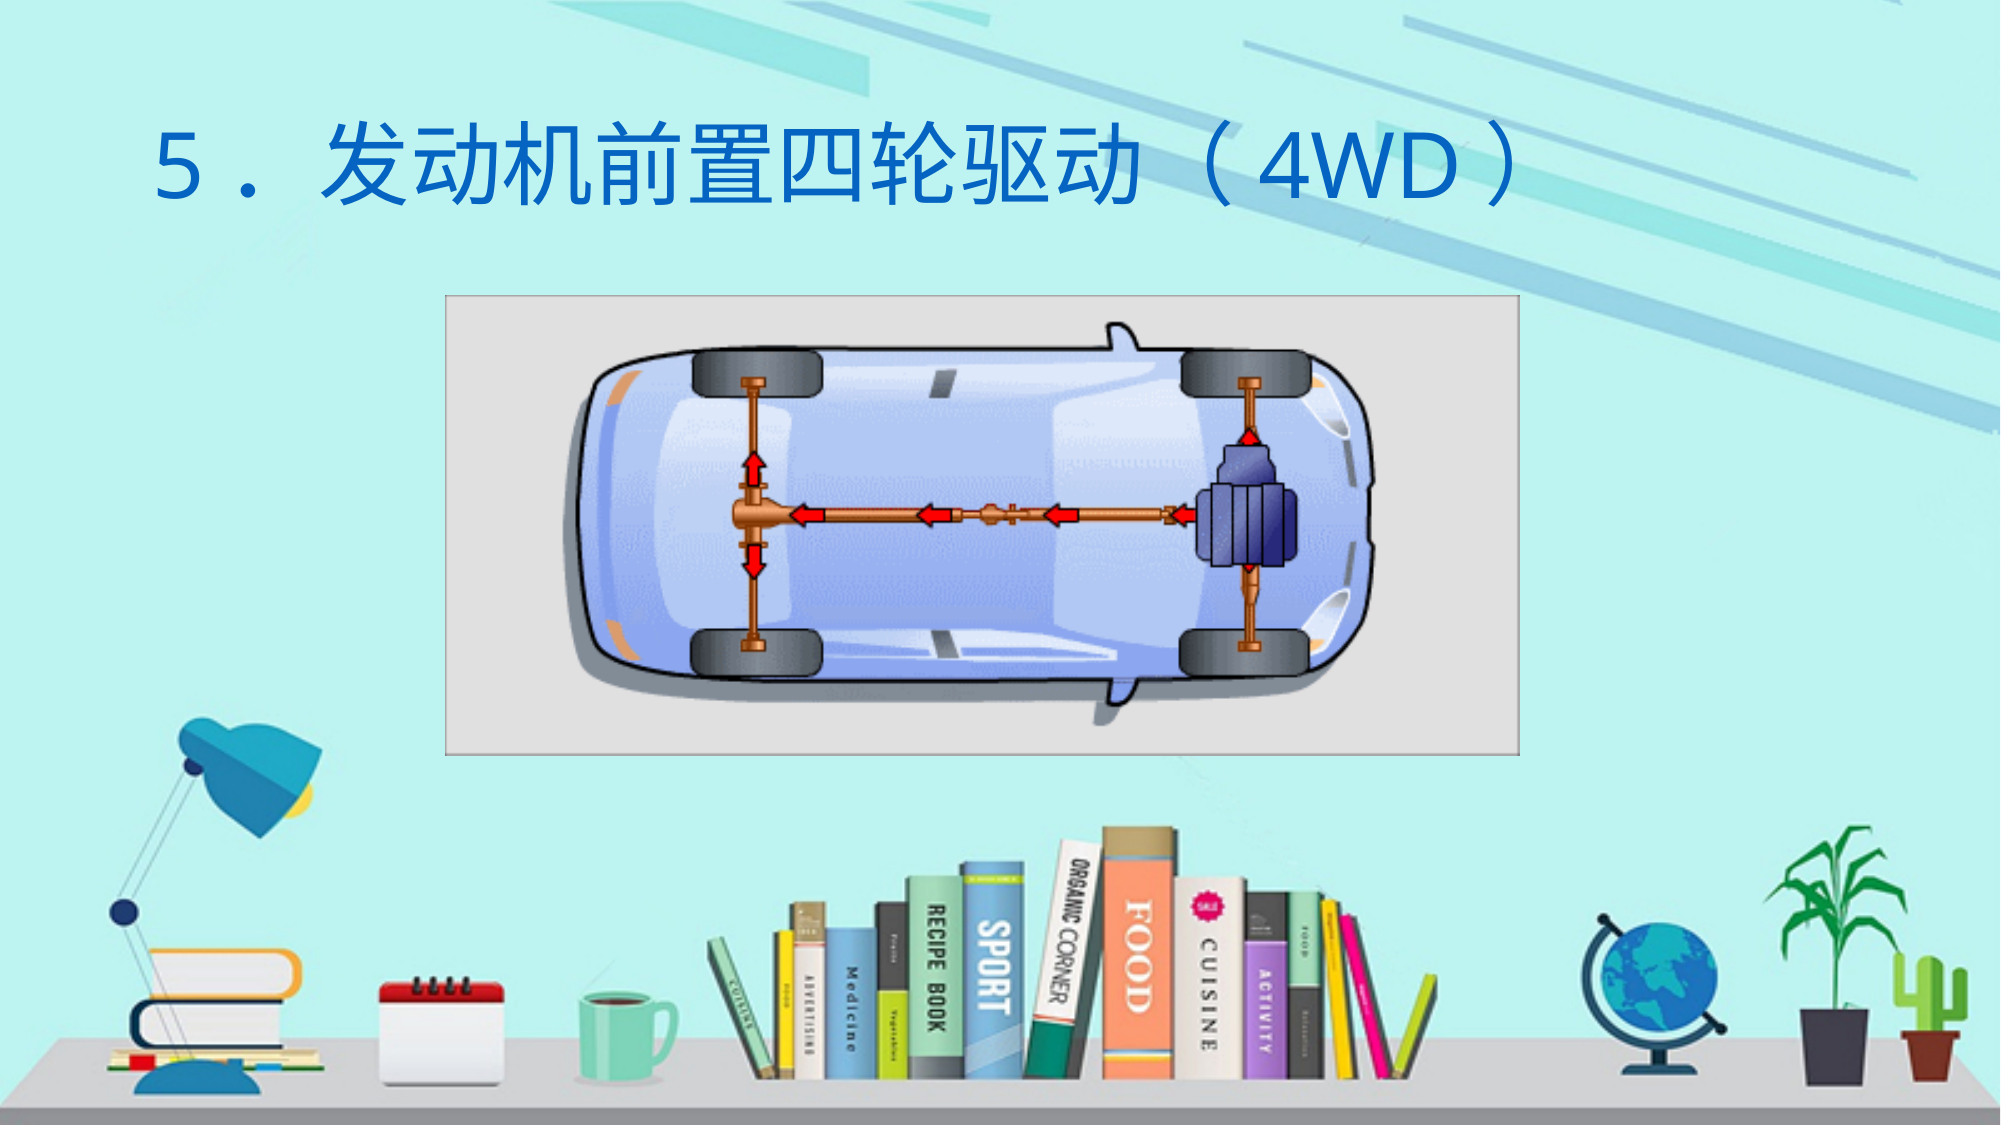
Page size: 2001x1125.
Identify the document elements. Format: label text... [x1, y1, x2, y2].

picture [0, 0, 2001, 1125]
title 5．发动机前置四轮驱动（4WD） [137, 59, 1863, 278]
